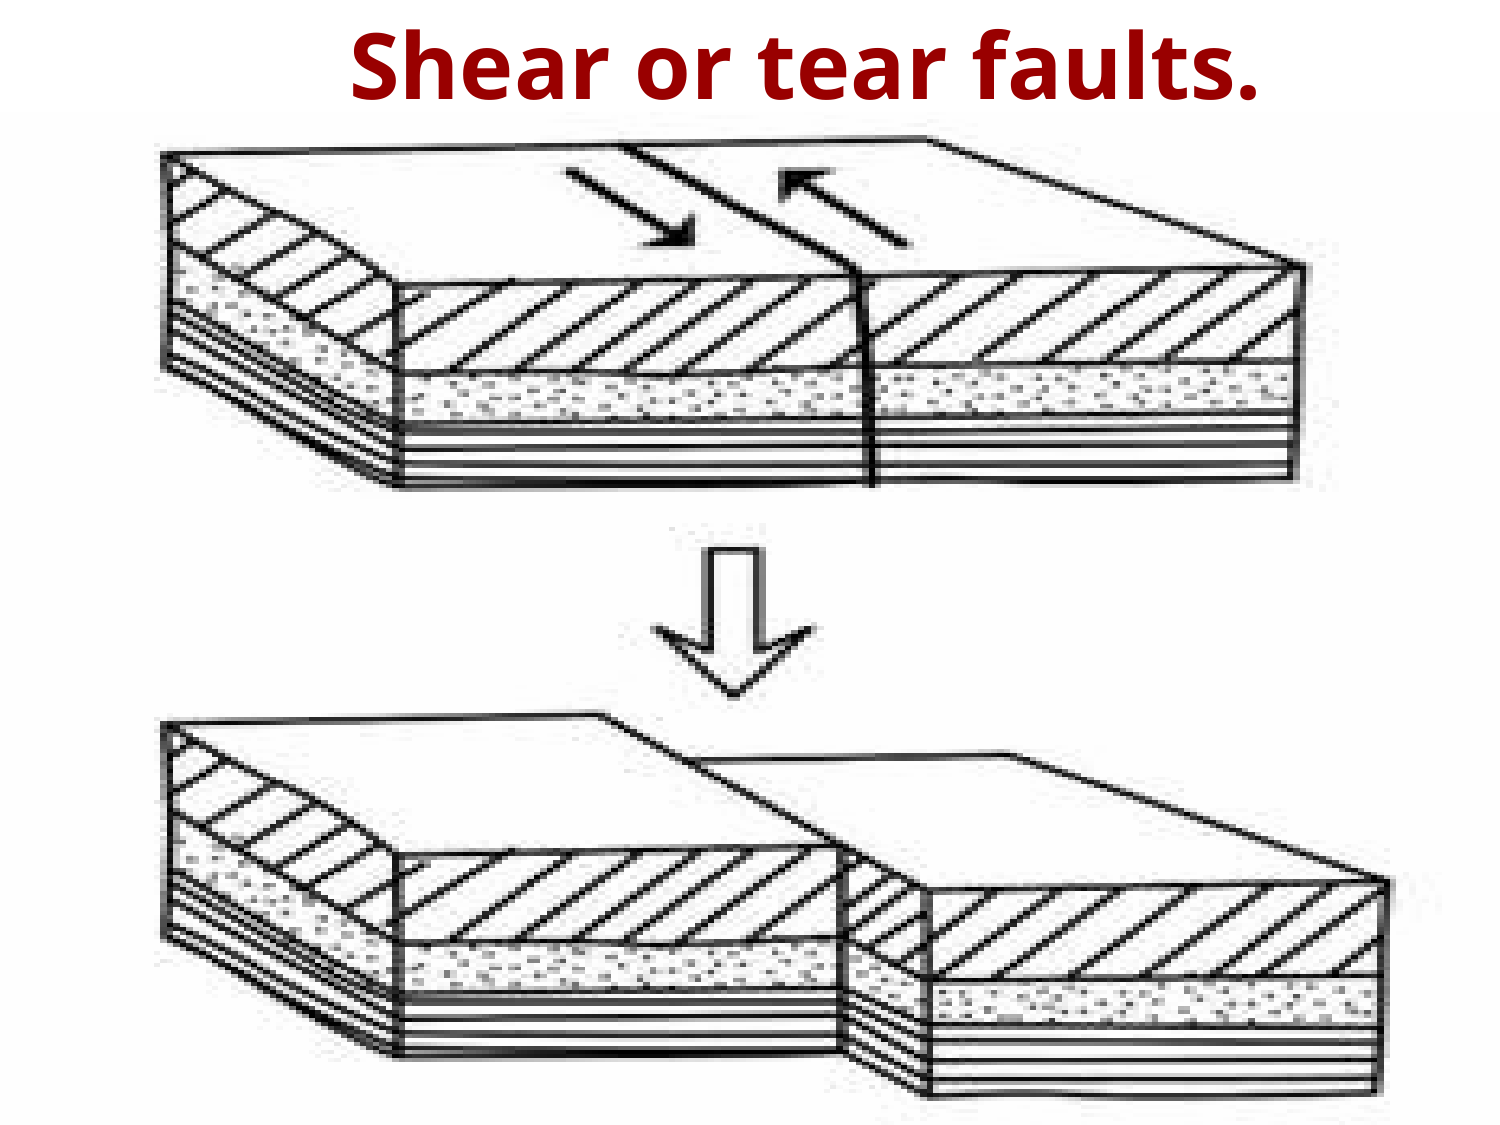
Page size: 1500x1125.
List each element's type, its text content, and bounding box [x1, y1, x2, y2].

picture [0, 112, 1500, 1125]
title Shear or tear faults. [112, 0, 1500, 112]
